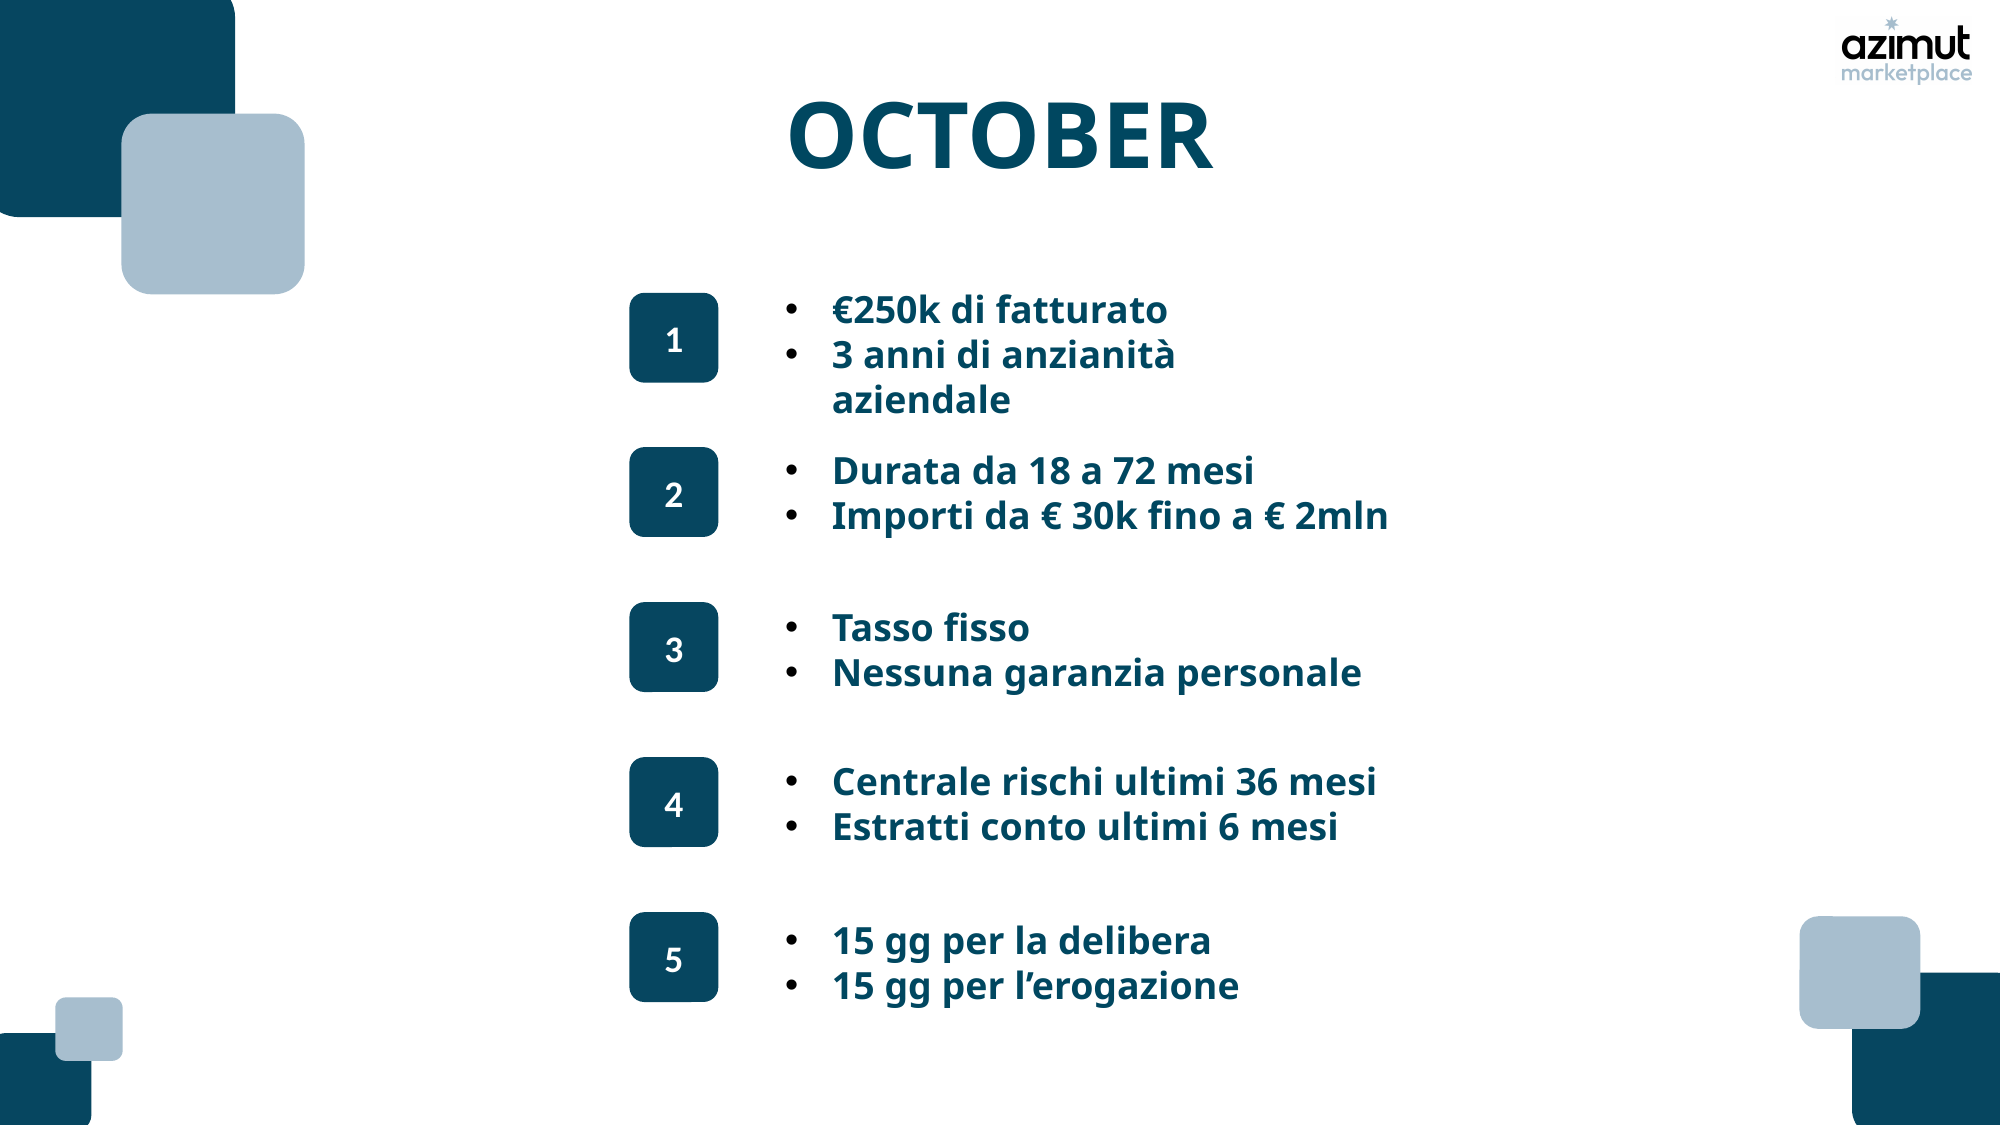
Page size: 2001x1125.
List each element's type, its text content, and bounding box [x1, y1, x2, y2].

text_box 15 gg per la delibera 15 gg per l’erogazione [774, 912, 1683, 1013]
text_box [54, 996, 124, 1062]
text_box [1850, 971, 2000, 1125]
text_box 5 [628, 911, 720, 1004]
text_box [1798, 915, 1922, 1030]
text_box OCTOBER [629, 71, 1371, 192]
picture [1835, 16, 1972, 85]
text_box [0, 1032, 93, 1125]
text_box 3 [628, 601, 720, 694]
text_box Tasso fisso Nessuna garanzia personale [774, 598, 1683, 699]
text_box [120, 112, 306, 296]
text_box Durata da 18 a 72 mesi Importi da € 30k fino a € 2mln [774, 441, 1683, 542]
text_box 1 [628, 291, 720, 384]
text_box [0, 0, 237, 219]
text_box 4 [628, 756, 720, 849]
text_box 2 [628, 446, 720, 539]
text_box Centrale rischi ultimi 36 mesi Estratti conto ultimi 6 mesi [774, 753, 1683, 854]
text_box €250k di fatturato 3 anni di anzianità aziendale [775, 280, 1341, 426]
